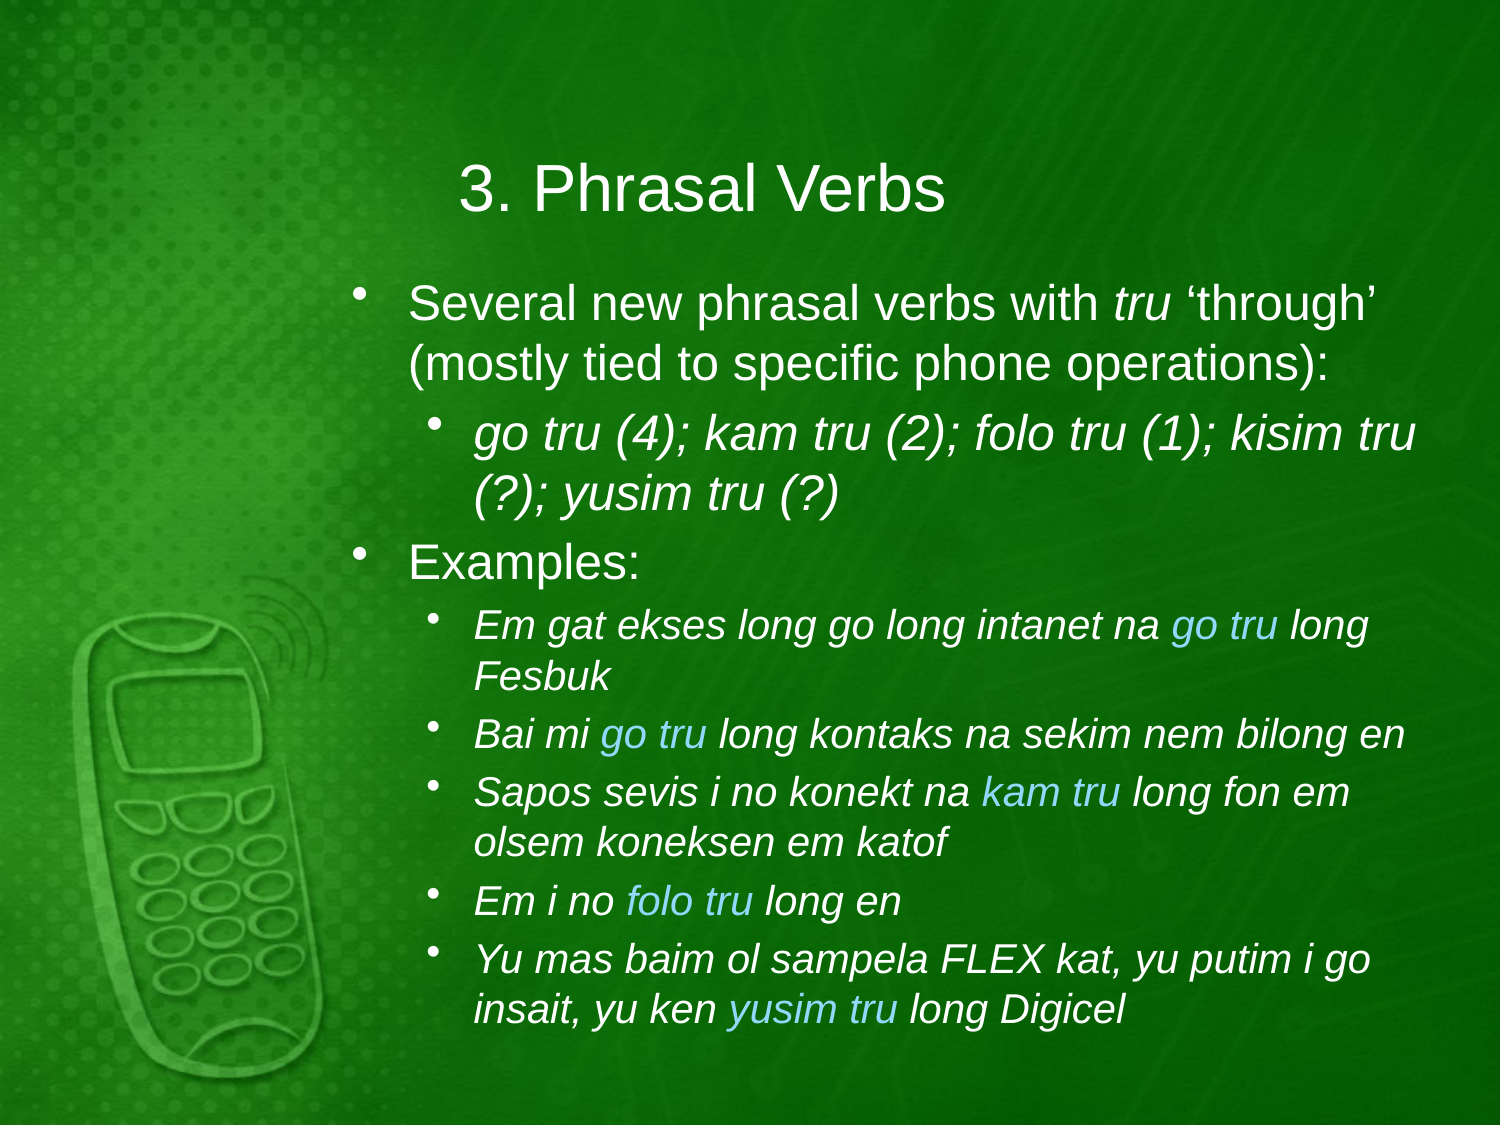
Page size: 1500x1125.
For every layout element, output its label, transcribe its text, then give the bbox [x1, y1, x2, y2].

picture [0, 0, 1500, 1125]
title 3. Phrasal Verbs [443, 45, 1480, 233]
list Several new phrasal verbs with tru ‘through’ (mostly tied to specific phone operations): go tru (4); kam tru (2); folo tru (1); kisim tru (?); yusim tru (?) Examples: Em gat ekses long go long intanet na go tru long Fesbuk Bai mi go tru long kontaks na sekim nem bilong en Sapos sevis i no konekt na kam tru long fon em olsem koneksen em katof Em i no folo tru long en Yu mas baim ol sampela FLEX kat, yu putim i go insait, yu ken yusim tru long Digicel [336, 262, 1480, 1005]
